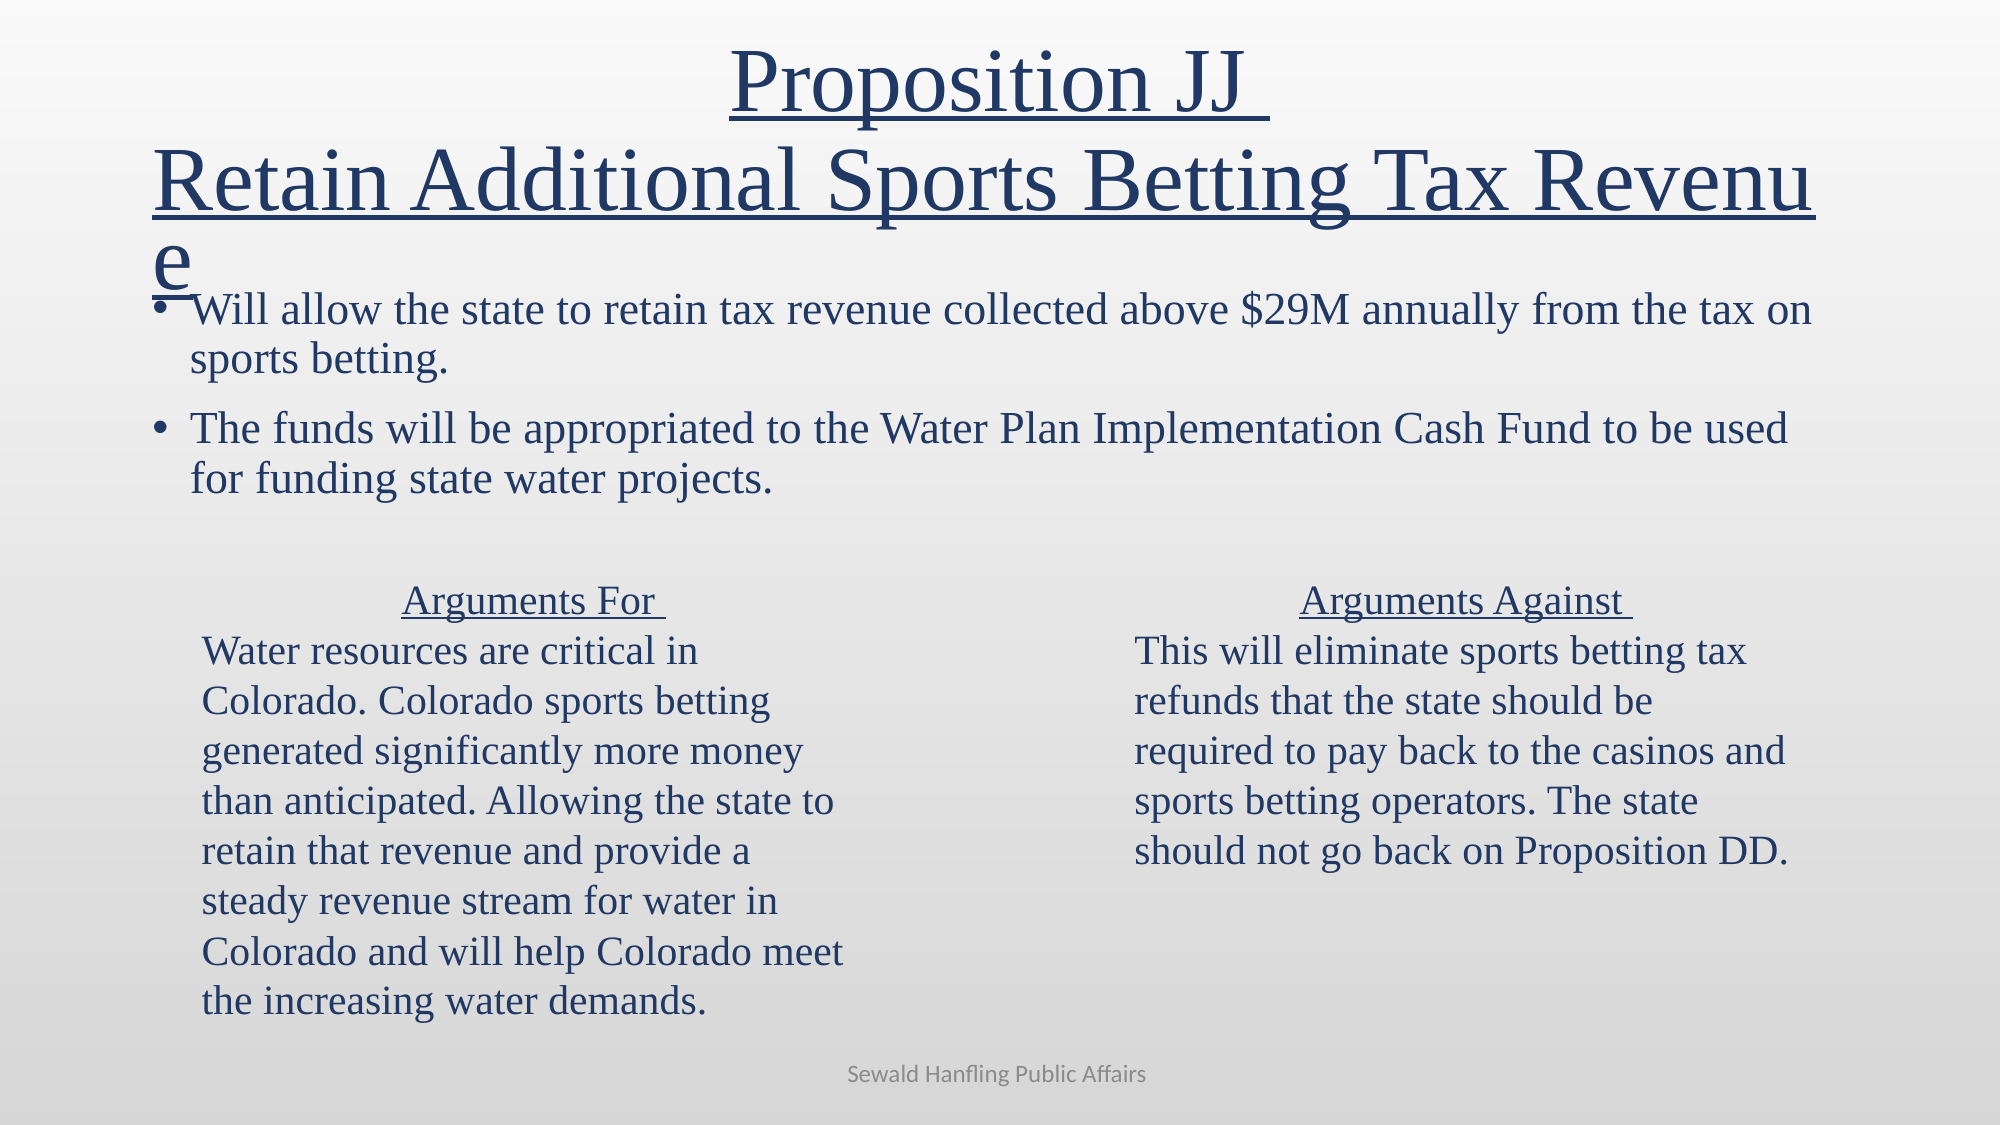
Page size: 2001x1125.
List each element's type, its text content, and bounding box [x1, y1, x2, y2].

title Proposition JJ Retain Additional Sports Betting Tax Revenue [137, 22, 1863, 240]
footer Sewald Hanfling Public Affairs [662, 1042, 1338, 1103]
list Will allow the state to retain tax revenue collected above $29M annually from the tax on sports betting. The funds will be appropriated to the Water Plan Implementation Cash Fund to be used for funding state water projects. [137, 277, 1837, 645]
text_box Arguments Against This will eliminate sports betting tax refunds that the state should be required to pay back to the casinos and sports betting operators. The state should not go back on Proposition DD. [1119, 565, 1813, 881]
text_box Arguments For Water resources are critical in Colorado. Colorado sports betting generated significantly more money than anticipated. Allowing the state to retain that revenue and provide a steady revenue stream for water in Colorado and will help Colorado meet the increasing water demands. [186, 565, 881, 1031]
